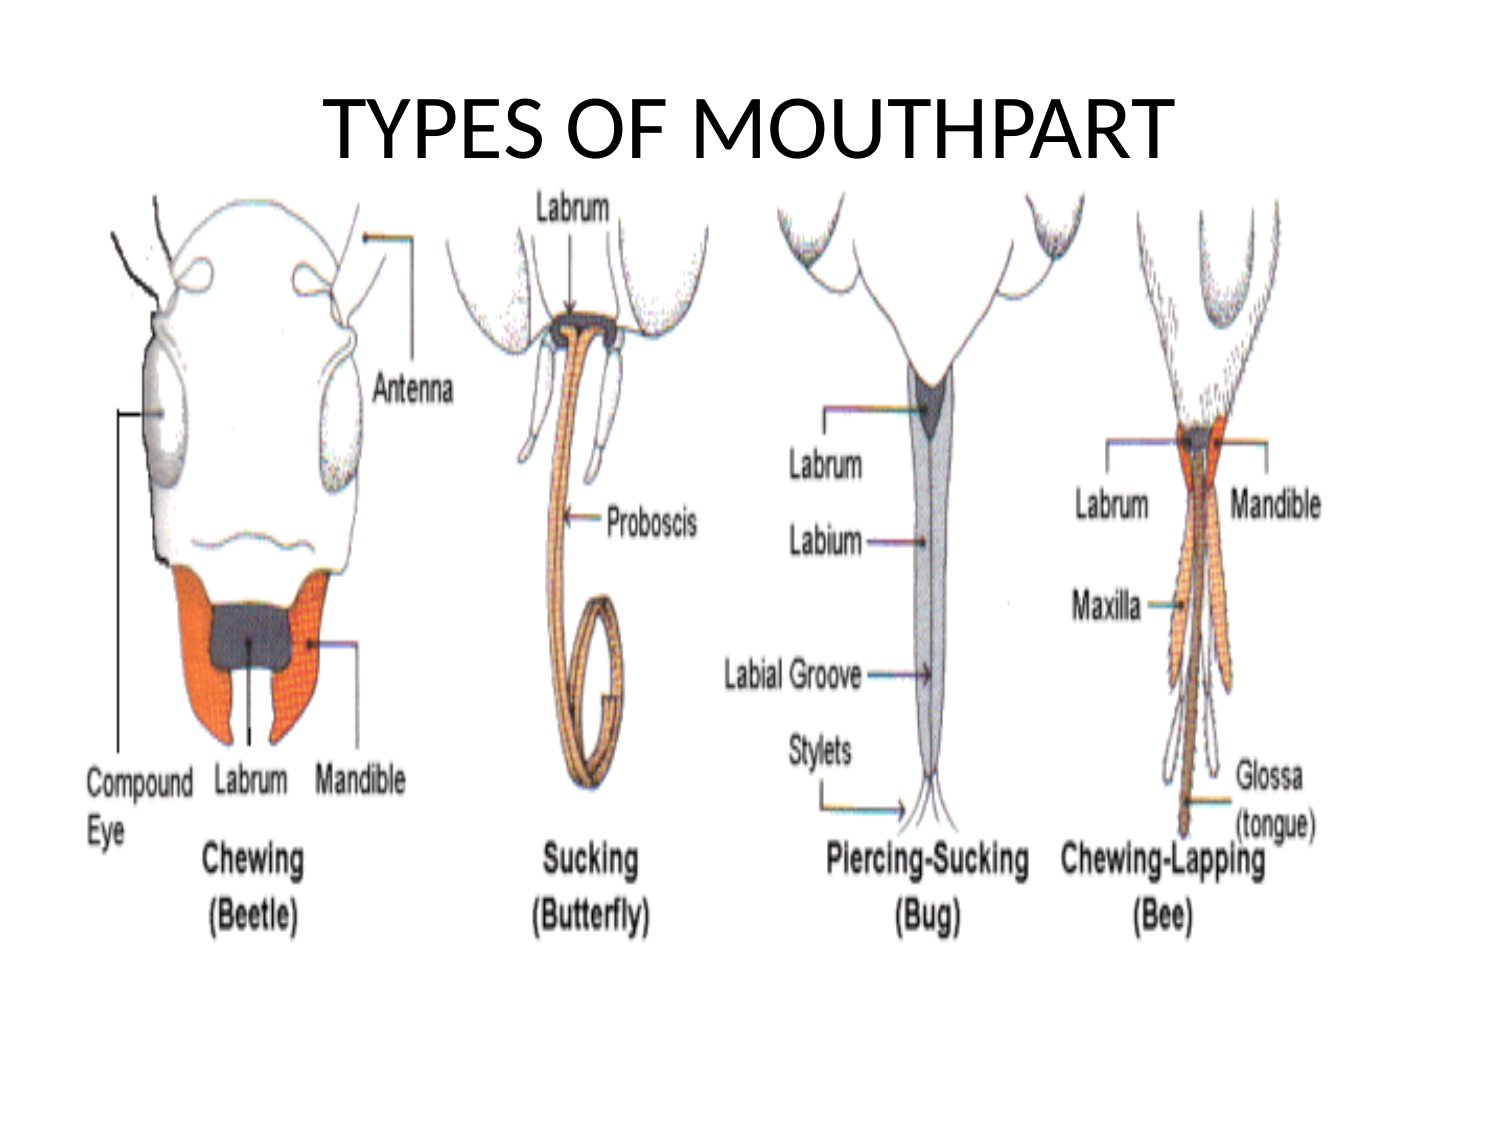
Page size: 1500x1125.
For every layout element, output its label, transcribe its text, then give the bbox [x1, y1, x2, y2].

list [81, 175, 1337, 950]
title TYPES OF MOUTHPART [75, 45, 1425, 200]
